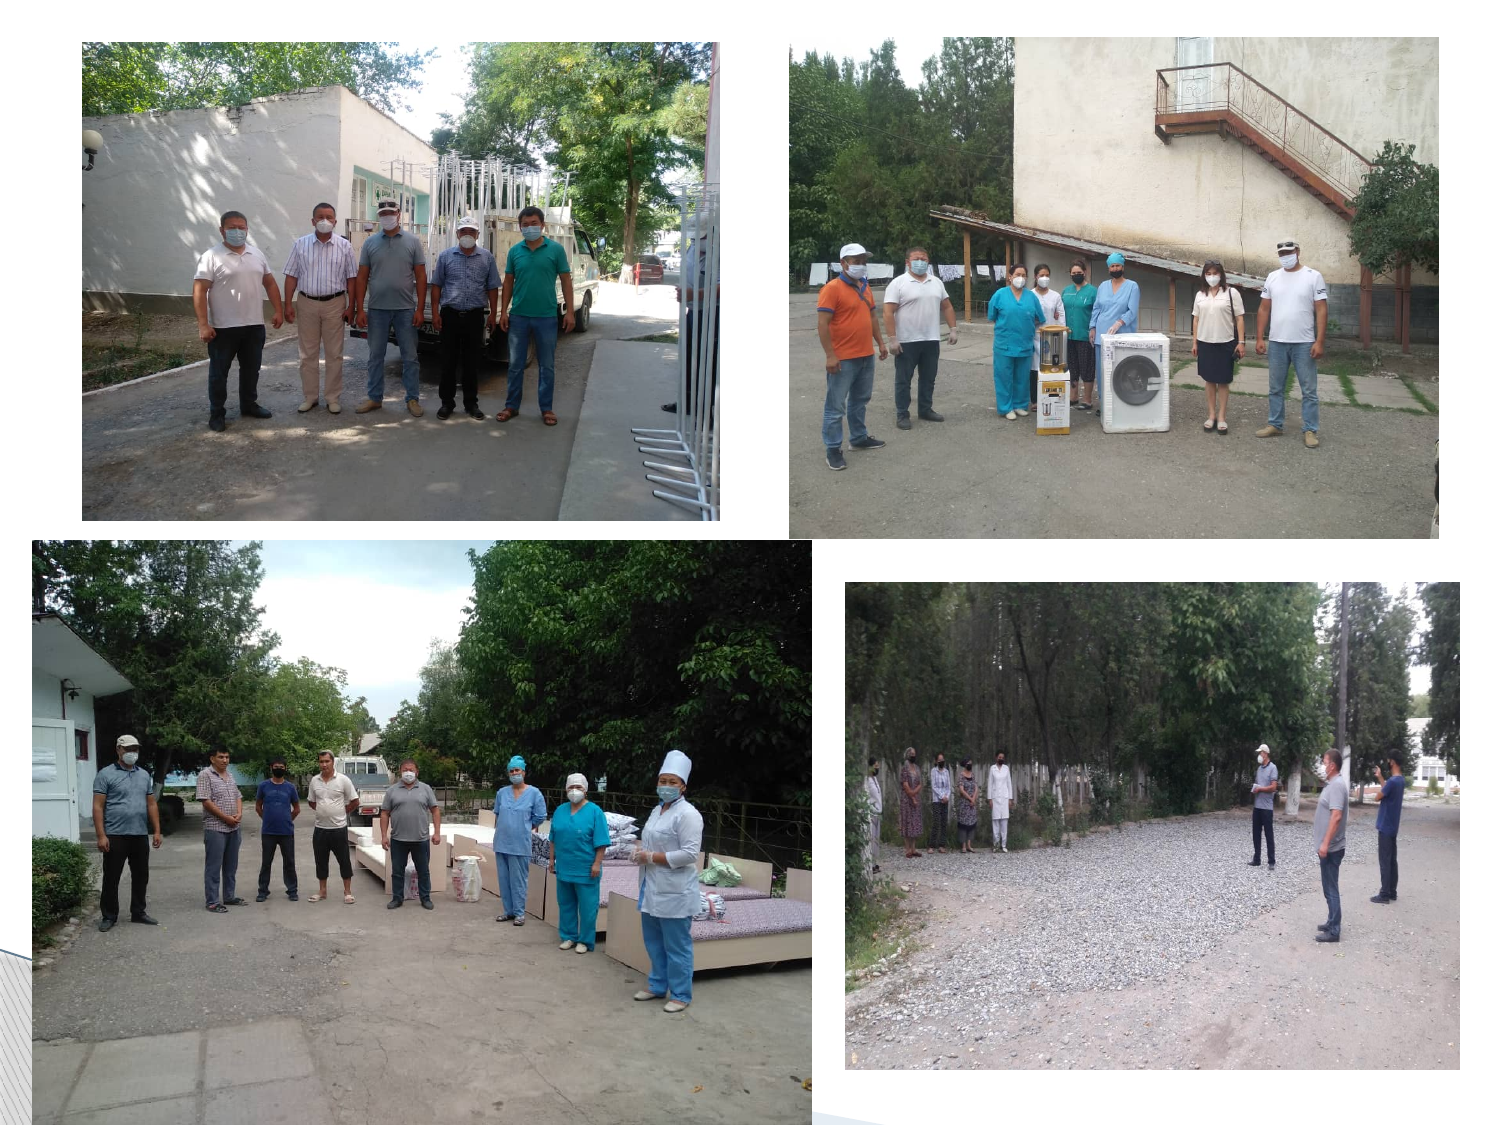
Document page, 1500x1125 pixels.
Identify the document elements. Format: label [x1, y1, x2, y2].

picture [789, 37, 1439, 539]
list [82, 42, 721, 521]
picture [32, 540, 812, 1125]
picture [844, 582, 1461, 1071]
